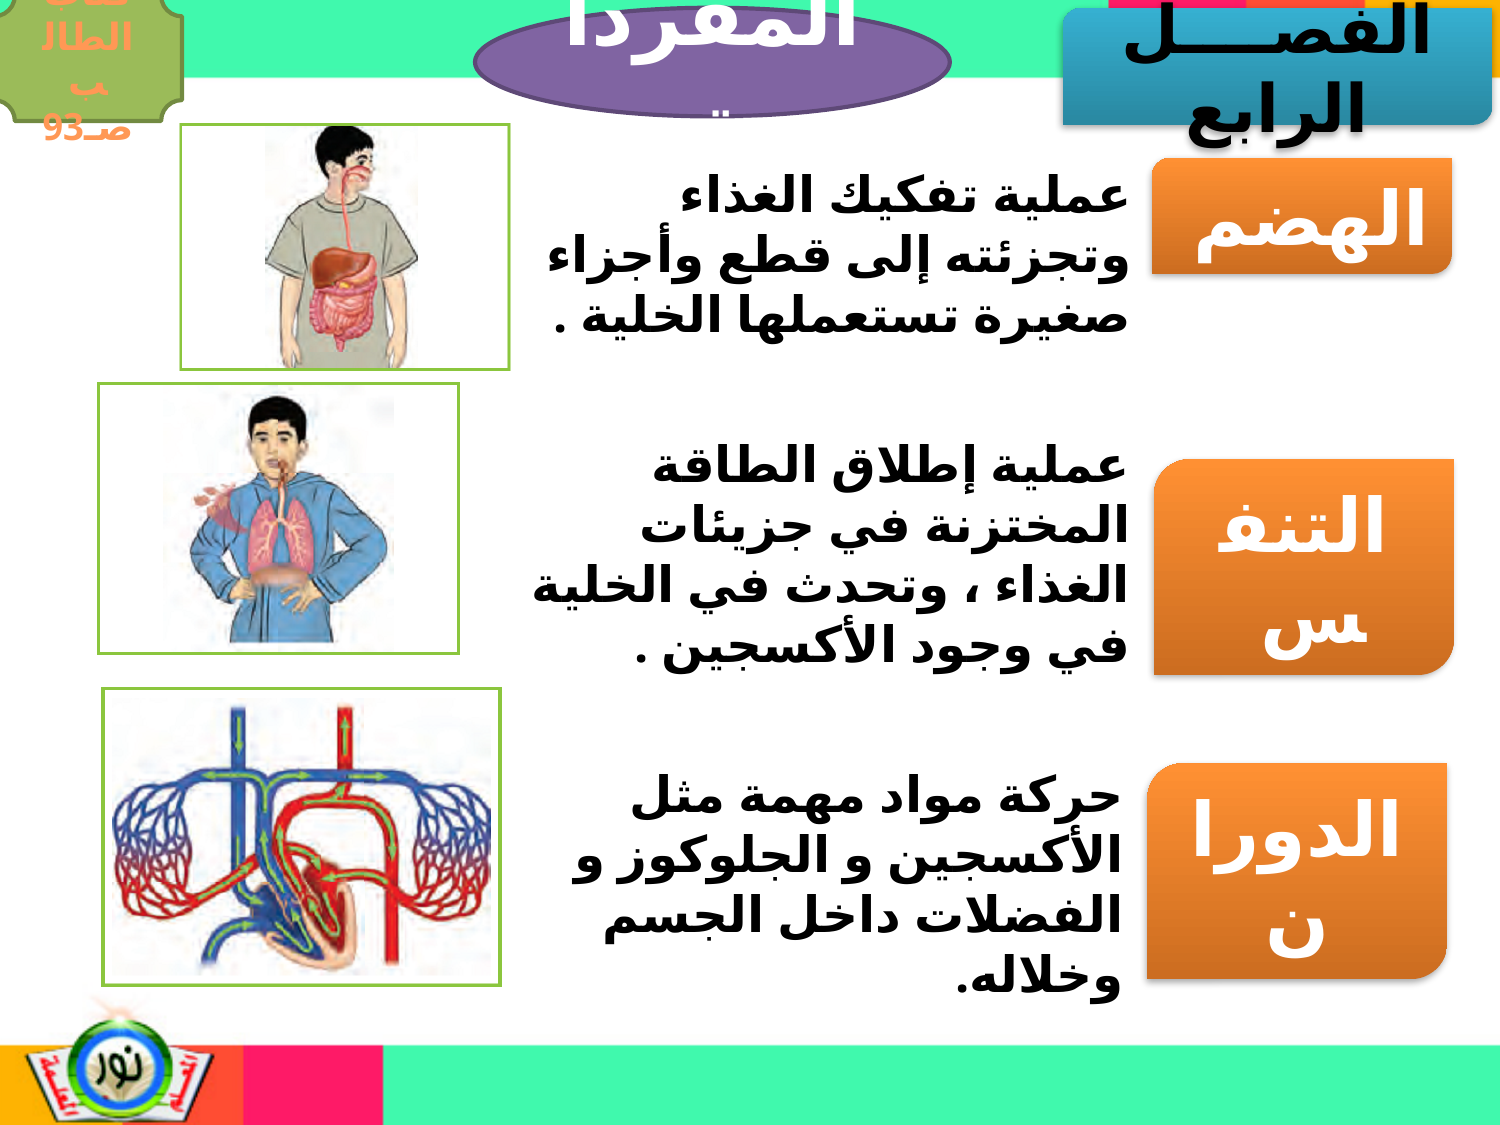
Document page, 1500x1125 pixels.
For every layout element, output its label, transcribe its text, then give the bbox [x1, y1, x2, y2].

text_box الهضم [1151, 157, 1452, 274]
text_box حركة مواد مهمة مثل الأكسجين و الجلوكوز و الفضلات داخل الجسم وخلاله. [537, 755, 1139, 1011]
text_box كتاب الطالب صـ93 [0, 0, 185, 124]
text_box عملية إطلاق الطاقة المختزنة في جزيئات الغذاء ، وتحدث في الخلية في وجود الأكسجين . [481, 424, 1146, 680]
text_box التنفس [1153, 459, 1454, 676]
text_box عملية تفكيك الغذاء وتجزئته إلى قطع وأجزاء صغيرة تستعملها الخلية . [520, 155, 1147, 350]
text_box المفردات [472, 5, 952, 119]
text_box الفصــــل الرابع [1062, 7, 1493, 125]
text_box الدوران [1147, 763, 1448, 980]
picture [0, 0, 11, 12]
picture [0, 0, 1500, 1125]
